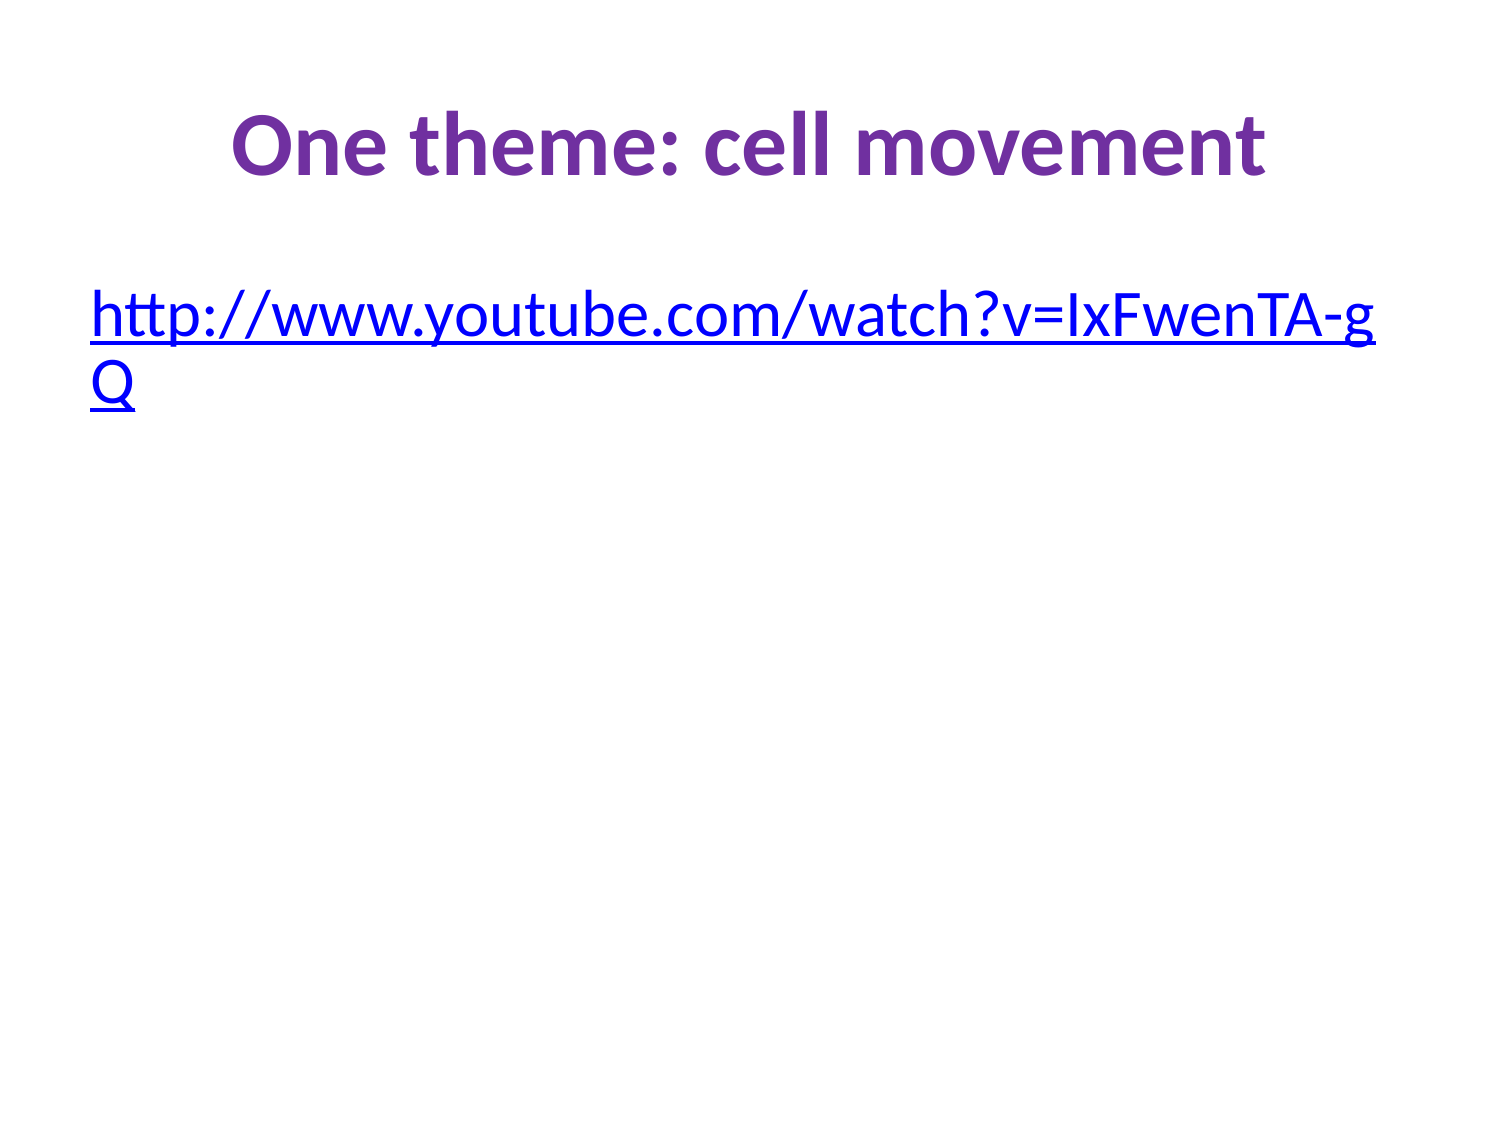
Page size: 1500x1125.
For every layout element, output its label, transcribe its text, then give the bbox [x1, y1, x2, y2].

title One theme: cell movement [75, 45, 1425, 233]
list http://www.youtube.com/watch?v=IxFwenTA-gQ [75, 262, 1425, 1005]
